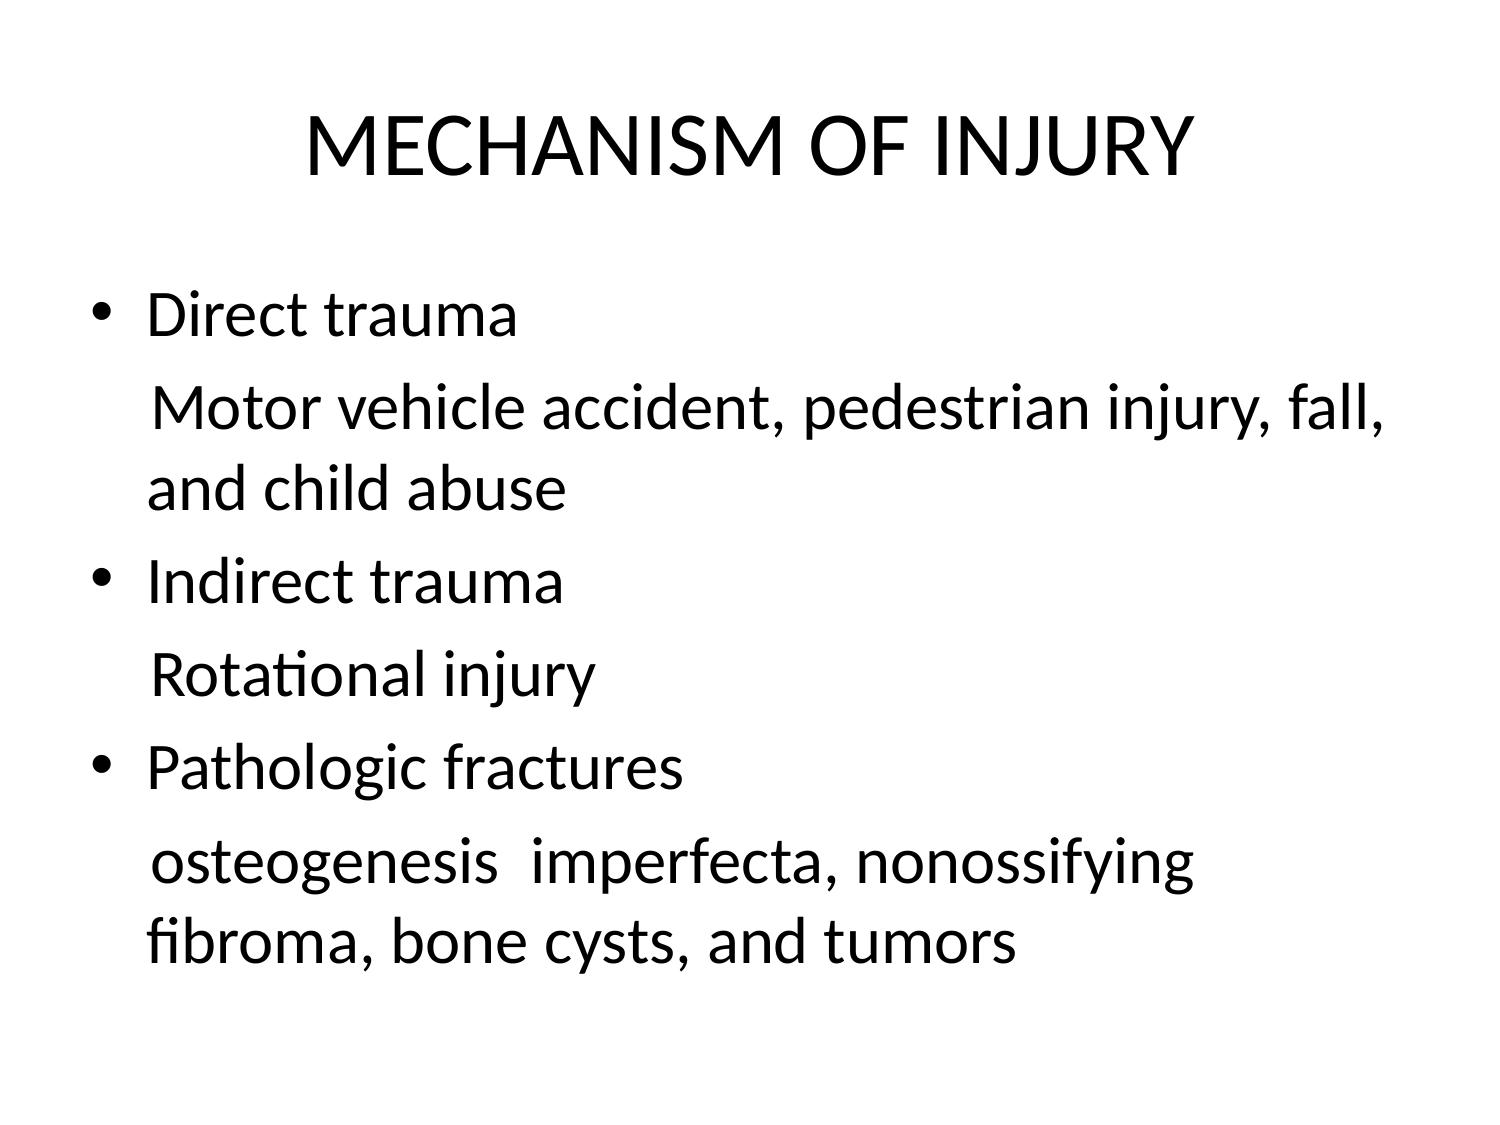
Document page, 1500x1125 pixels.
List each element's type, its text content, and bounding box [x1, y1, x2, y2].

title MECHANISM OF INJURY [75, 45, 1425, 233]
list Direct trauma Motor vehicle accident, pedestrian injury, fall, and child abuse Indirect trauma Rotational injury Pathologic fractures osteogenesis imperfecta, nonossifying fibroma, bone cysts, and tumors [75, 262, 1425, 1005]
